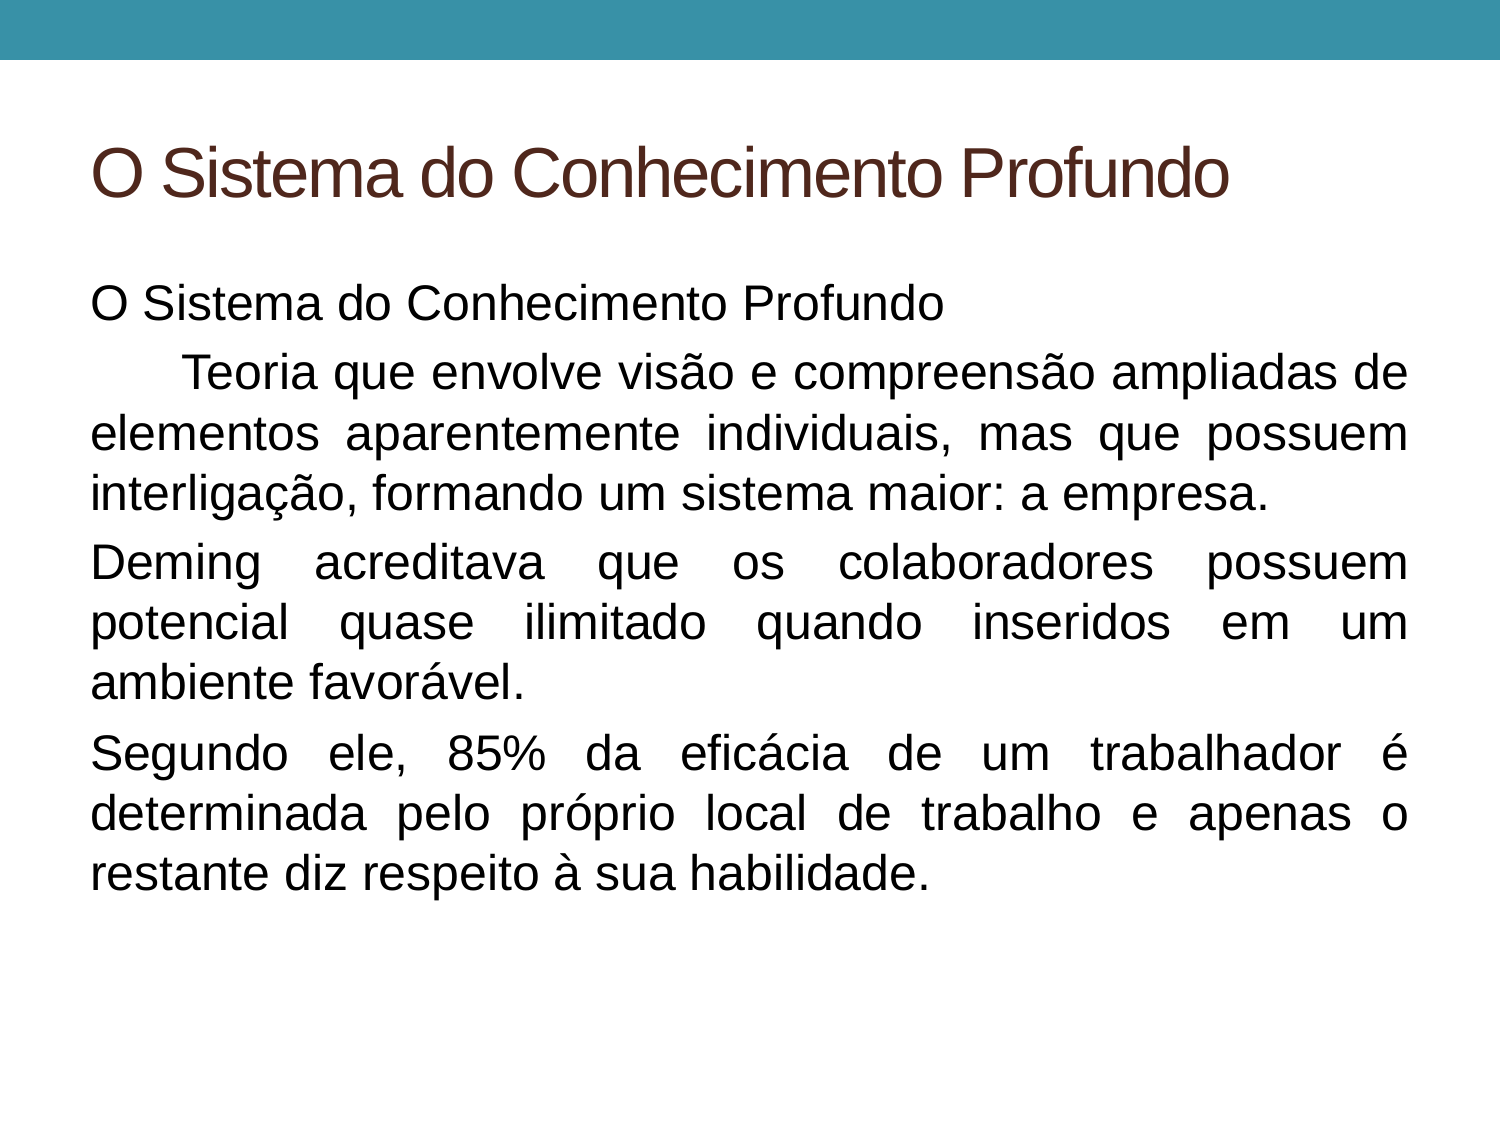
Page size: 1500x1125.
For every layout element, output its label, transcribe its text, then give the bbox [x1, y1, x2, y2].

title O Sistema do Conhecimento Profundo [75, 87, 1425, 250]
list O Sistema do Conhecimento Profundo Teoria que envolve visão e compreensão ampliadas de elementos aparentemente individuais, mas que possuem interligação, formando um sistema maior: a empresa. Deming acreditava que os colaboradores possuem potencial quase ilimitado quando inseridos em um ambiente favorável. Segundo ele, 85% da eficácia de um trabalhador é determinada pelo próprio local de trabalho e apenas o restante diz respeito à sua habilidade. [75, 262, 1425, 1063]
